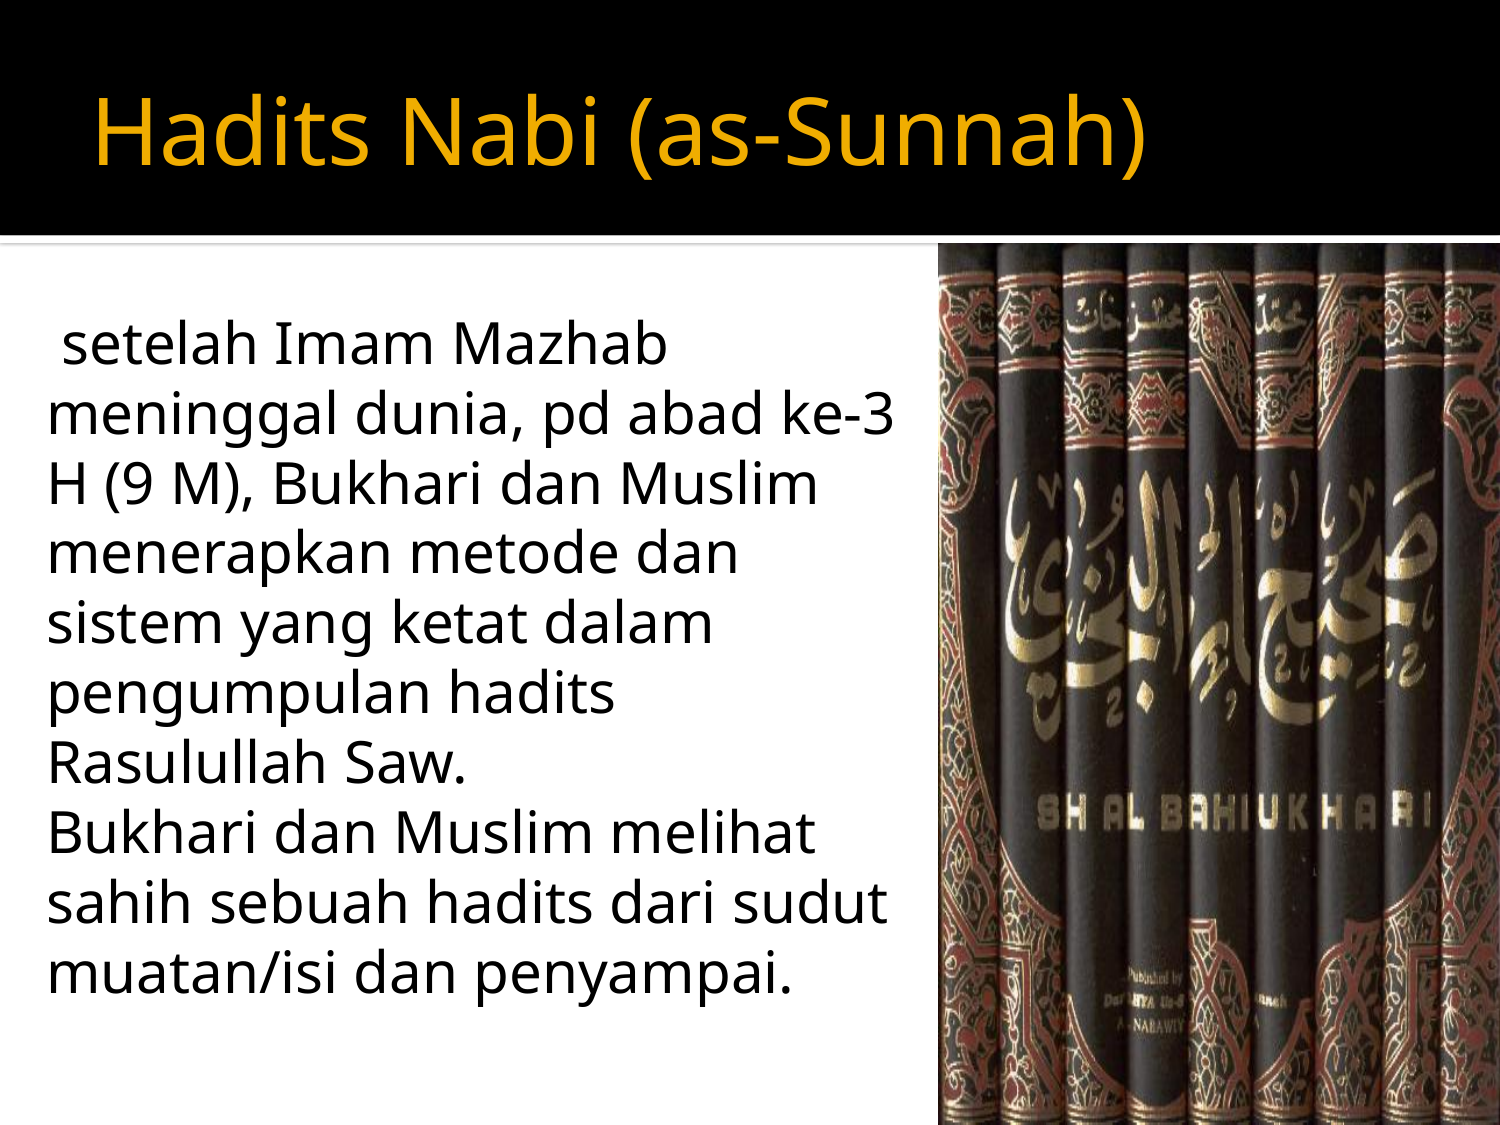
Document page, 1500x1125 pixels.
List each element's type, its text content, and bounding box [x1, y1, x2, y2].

list setelah Imam Mazhab meninggal dunia, pd abad ke-3 H (9 M), Bukhari dan Muslim menerapkan metode dan sistem yang ketat dalam pengumpulan hadits Rasulullah Saw. Bukhari dan Muslim melihat sahih sebuah hadits dari sudut muatan/isi dan penyampai. [17, 291, 928, 1050]
title Hadits Nabi (as-Sunnah) [75, 25, 1425, 231]
picture [938, 243, 1500, 1125]
